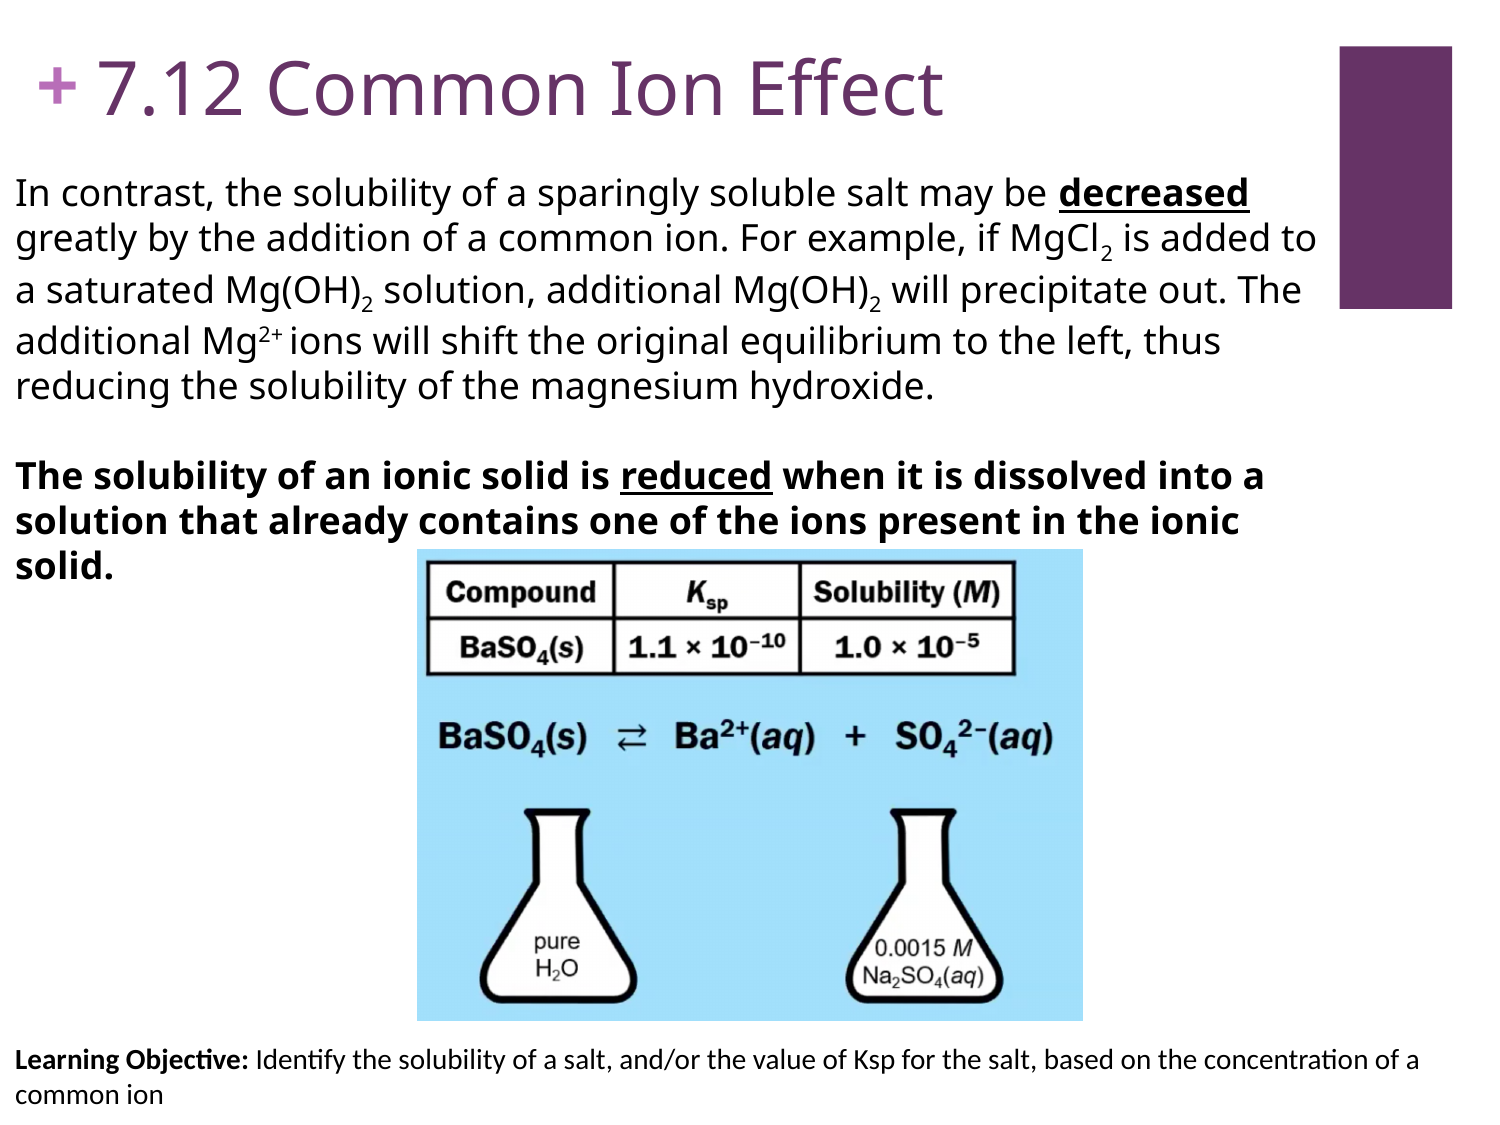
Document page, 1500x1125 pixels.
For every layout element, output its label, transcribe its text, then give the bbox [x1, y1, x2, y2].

picture [417, 548, 1083, 1021]
title 7.12 Common Ion Effect [81, 33, 1322, 142]
text_box In contrast, the solubility of a sparingly soluble salt may be decreased greatly by the addition of a common ion. For example, if MgCl2 is added to a saturated Mg(OH)2 solution, additional Mg(OH)2 will precipitate out. The additional Mg2+ ions will shift the original equilibrium to the left, thus reducing the solubility of the magnesium hydroxide. The solubility of an ionic solid is reduced when it is dissolved into a solution that already contains one of the ions present in the ionic solid. [0, 161, 1340, 405]
text_box Learning Objective: Identify the solubility of a salt, and/or the value of Ksp for the salt, based on the concentration of a common ion [0, 1032, 1500, 1124]
